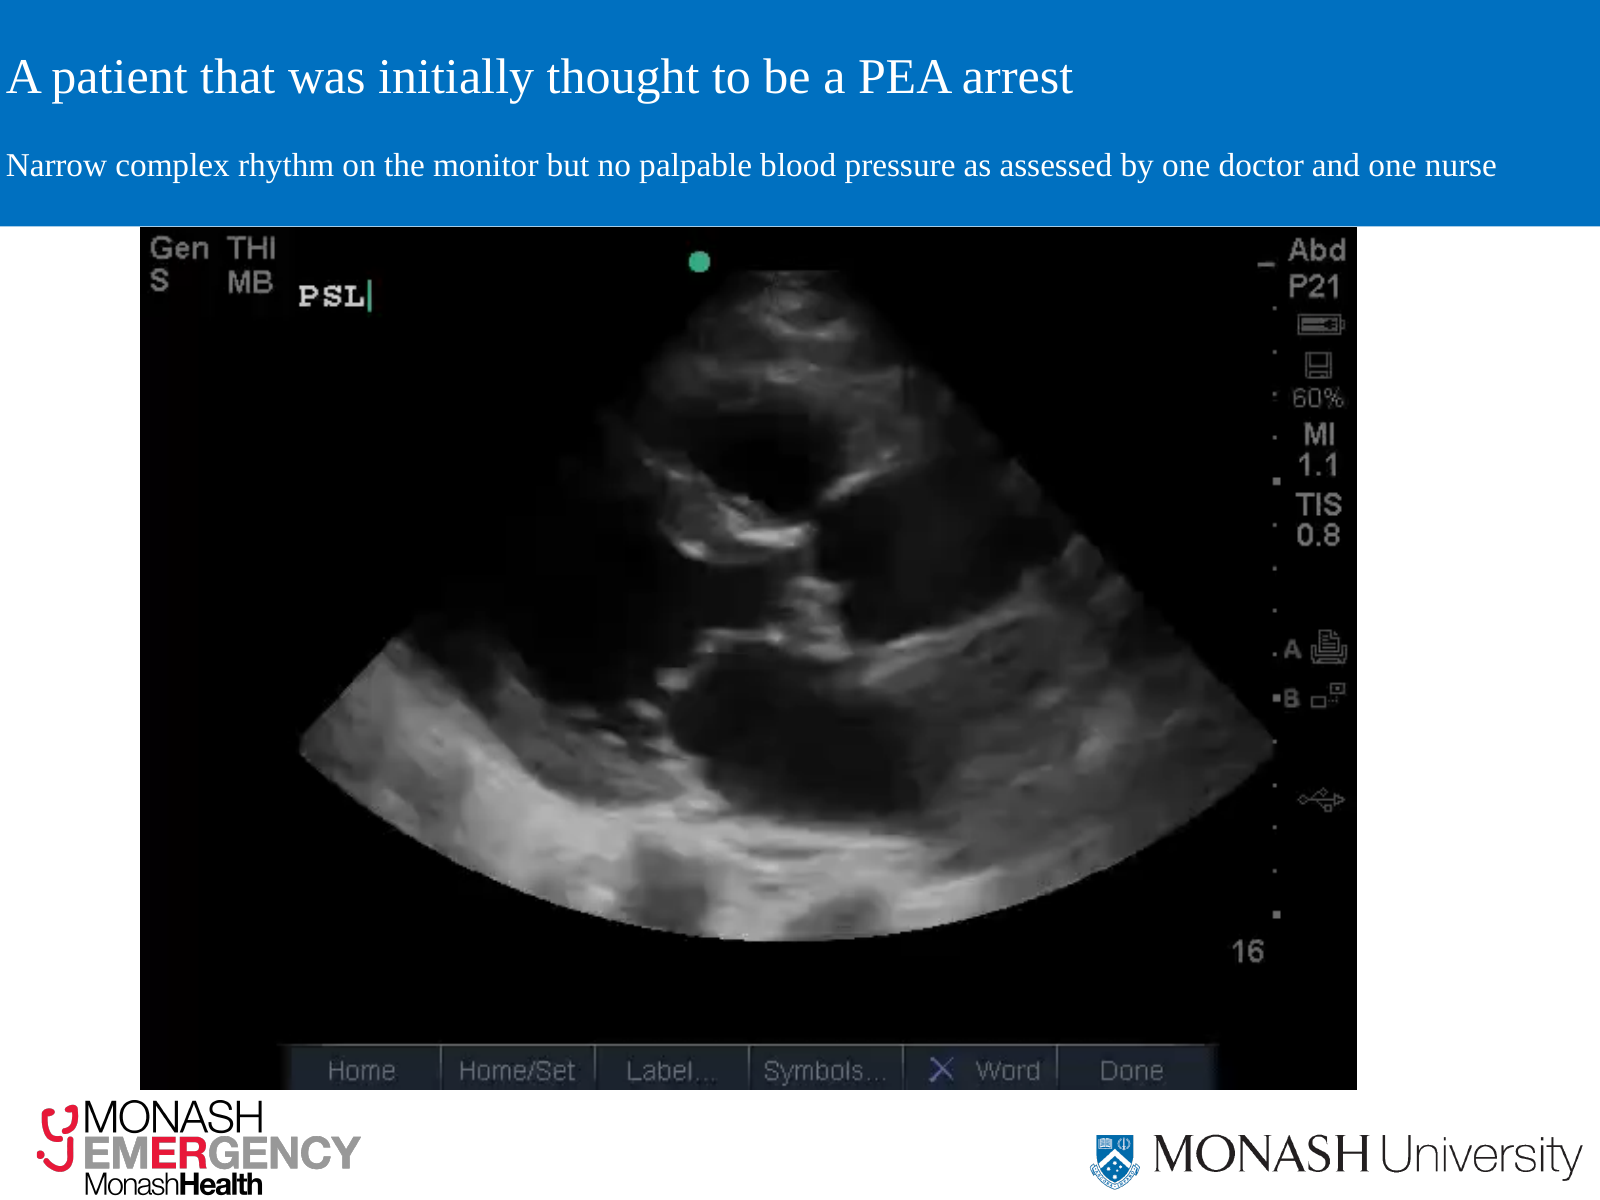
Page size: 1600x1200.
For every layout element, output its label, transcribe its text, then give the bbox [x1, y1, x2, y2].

title A patient that was initially thought to be a PEA arrest Narrow complex rhythm on the monitor but no palpable blood pressure as assessed by one doctor and one nurse [0, 0, 1600, 228]
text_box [138, 226, 1358, 1091]
picture [1059, 1098, 1600, 1200]
picture [36, 1100, 361, 1200]
